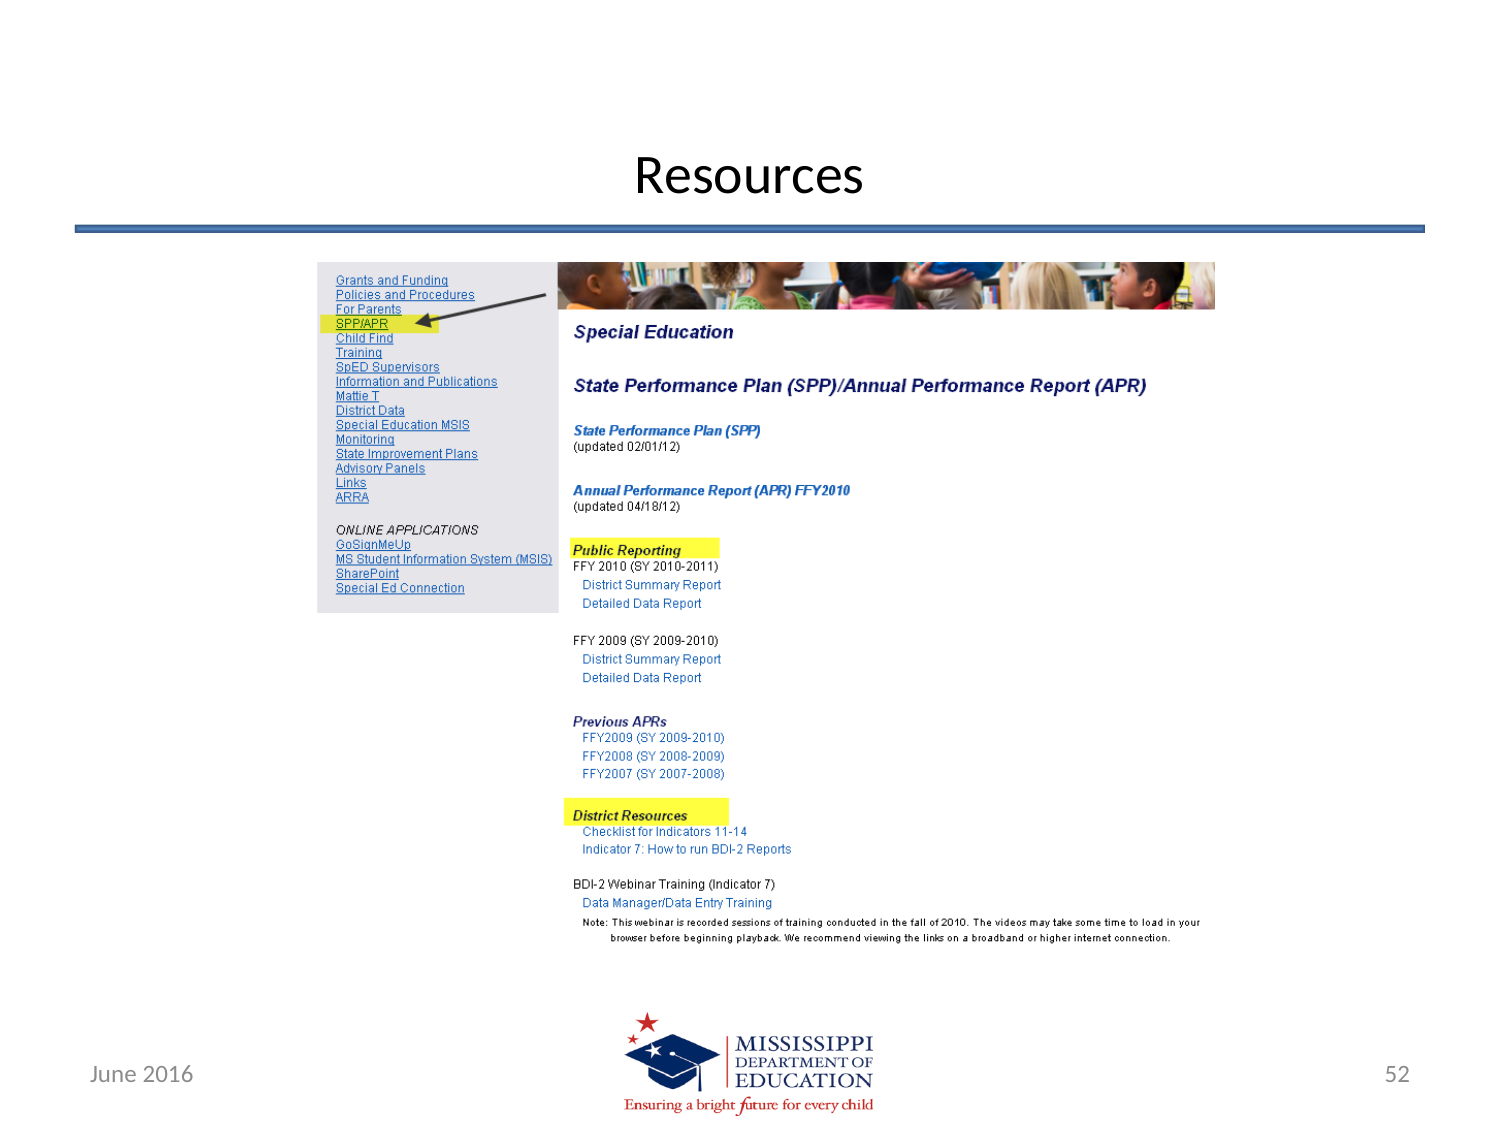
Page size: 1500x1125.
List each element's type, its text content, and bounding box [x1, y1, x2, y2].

title Resources [75, 62, 1425, 213]
slide_number 52 [1074, 1042, 1425, 1103]
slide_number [75, 1042, 425, 1103]
picture [624, 1012, 873, 1116]
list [310, 262, 1215, 963]
